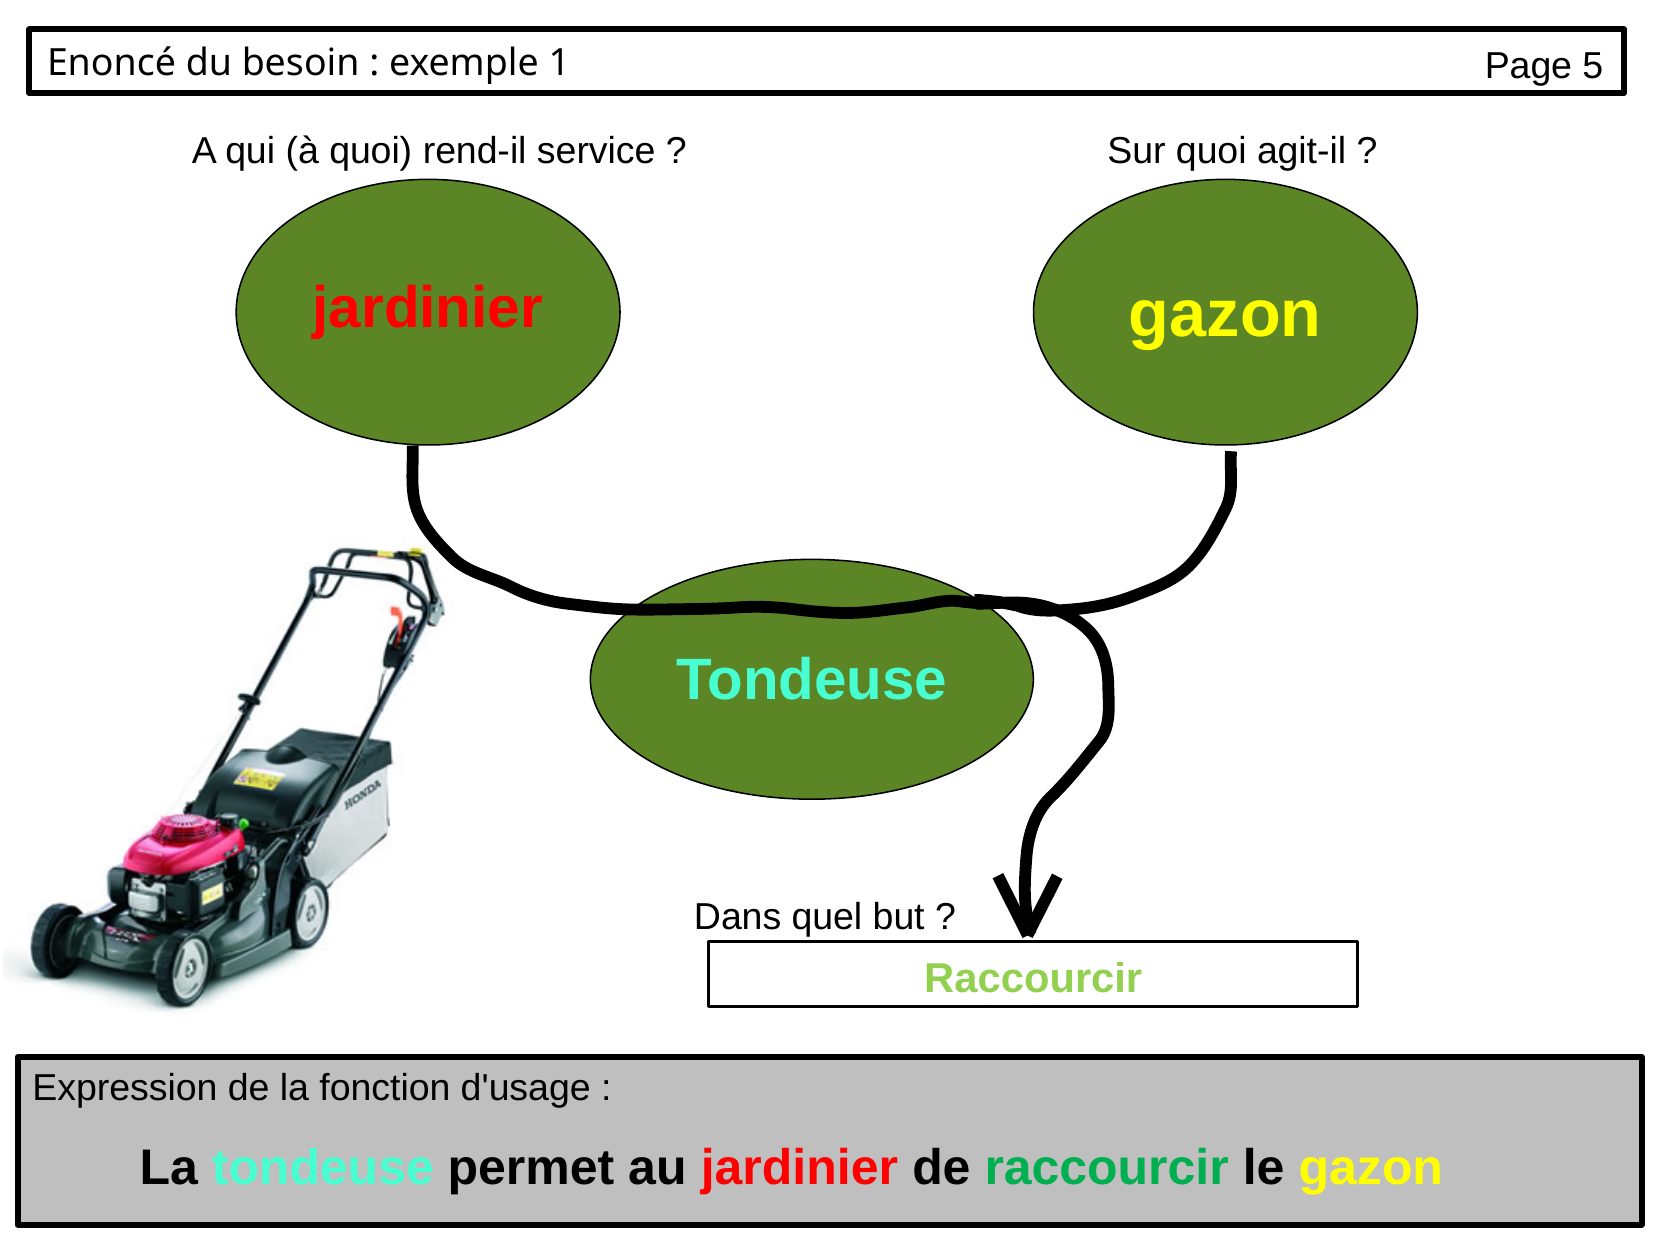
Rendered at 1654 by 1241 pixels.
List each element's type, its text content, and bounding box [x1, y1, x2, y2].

text_box gazon [1062, 266, 1388, 325]
text_box Tondeuse [825, 559, 976, 601]
text_box Enoncé du besoin : exemple 1 [29, 29, 1624, 94]
text_box [412, 445, 980, 613]
text_box Sur quoi agit-il ? [1092, 120, 1418, 177]
text_box jardinier [265, 265, 591, 324]
text_box [974, 451, 1232, 611]
text_box [976, 602, 1109, 933]
text_box Expression de la fonction d'usage : [17, 1056, 1642, 1225]
text_box [236, 179, 621, 445]
text_box Tondeuse [590, 601, 999, 800]
picture [3, 525, 473, 1034]
text_box Dans quel but ? [679, 885, 1211, 943]
text_box [1033, 179, 1418, 445]
text_box La tondeuse permet au jardinier de raccourcir le gazon [53, 1129, 1530, 1188]
text_box A qui (à quoi) rend-il service ? [177, 120, 709, 177]
text_box Raccourcir [708, 944, 1358, 1007]
text_box Page 5 [1440, 35, 1618, 93]
